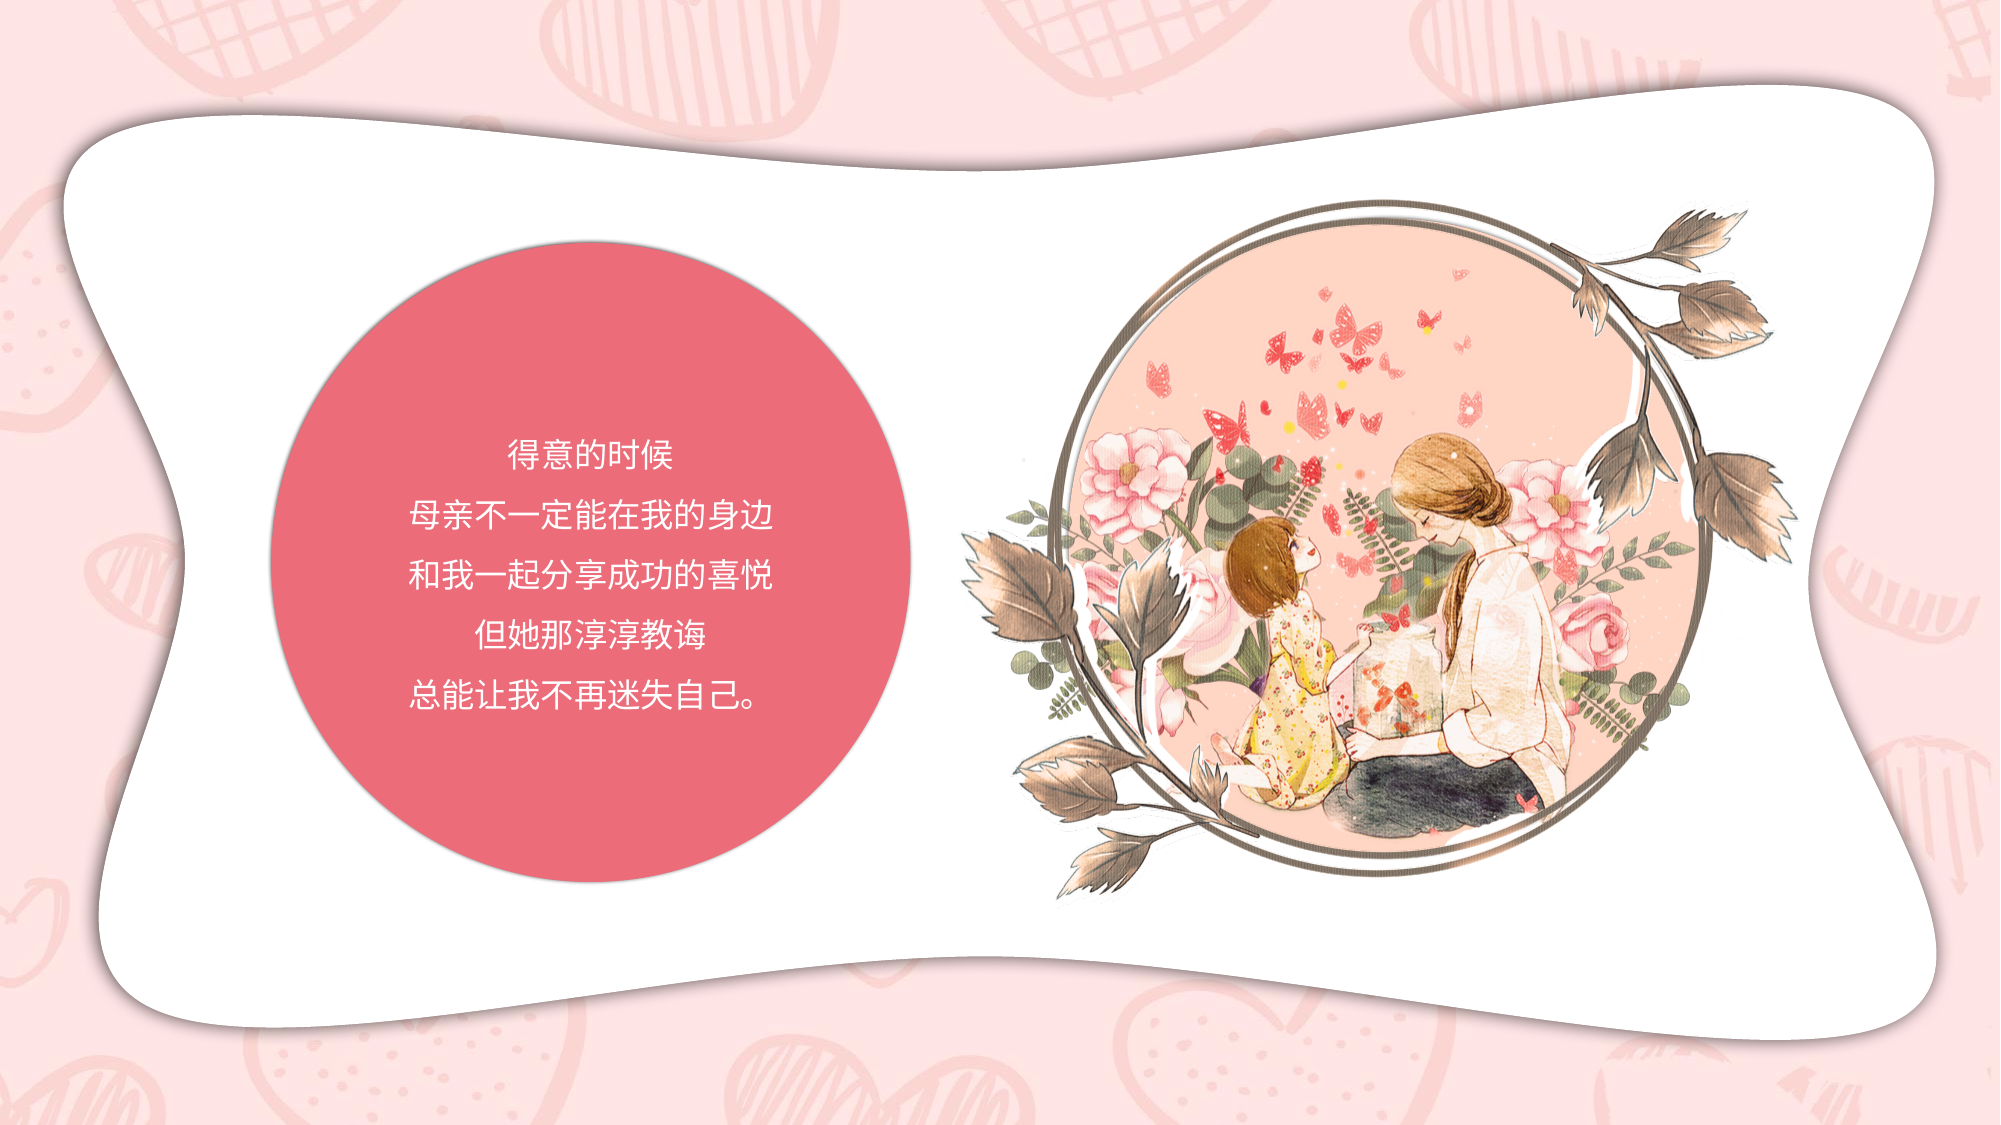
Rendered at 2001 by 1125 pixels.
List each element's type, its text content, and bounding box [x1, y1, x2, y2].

text_box [311, 241, 871, 406]
text_box [893, 455, 910, 670]
text_box [1821, 86, 1936, 513]
text_box [62, 114, 910, 1029]
text_box 得意的时候 母亲不一定能在我的身边 和我一起分享成功的喜悦 但她那淳淳教诲 总能让我不再迷失自己。 [289, 406, 893, 722]
picture [0, 0, 2000, 1125]
text_box [270, 454, 289, 671]
text_box [312, 722, 869, 884]
text_box [1370, 651, 1938, 1041]
